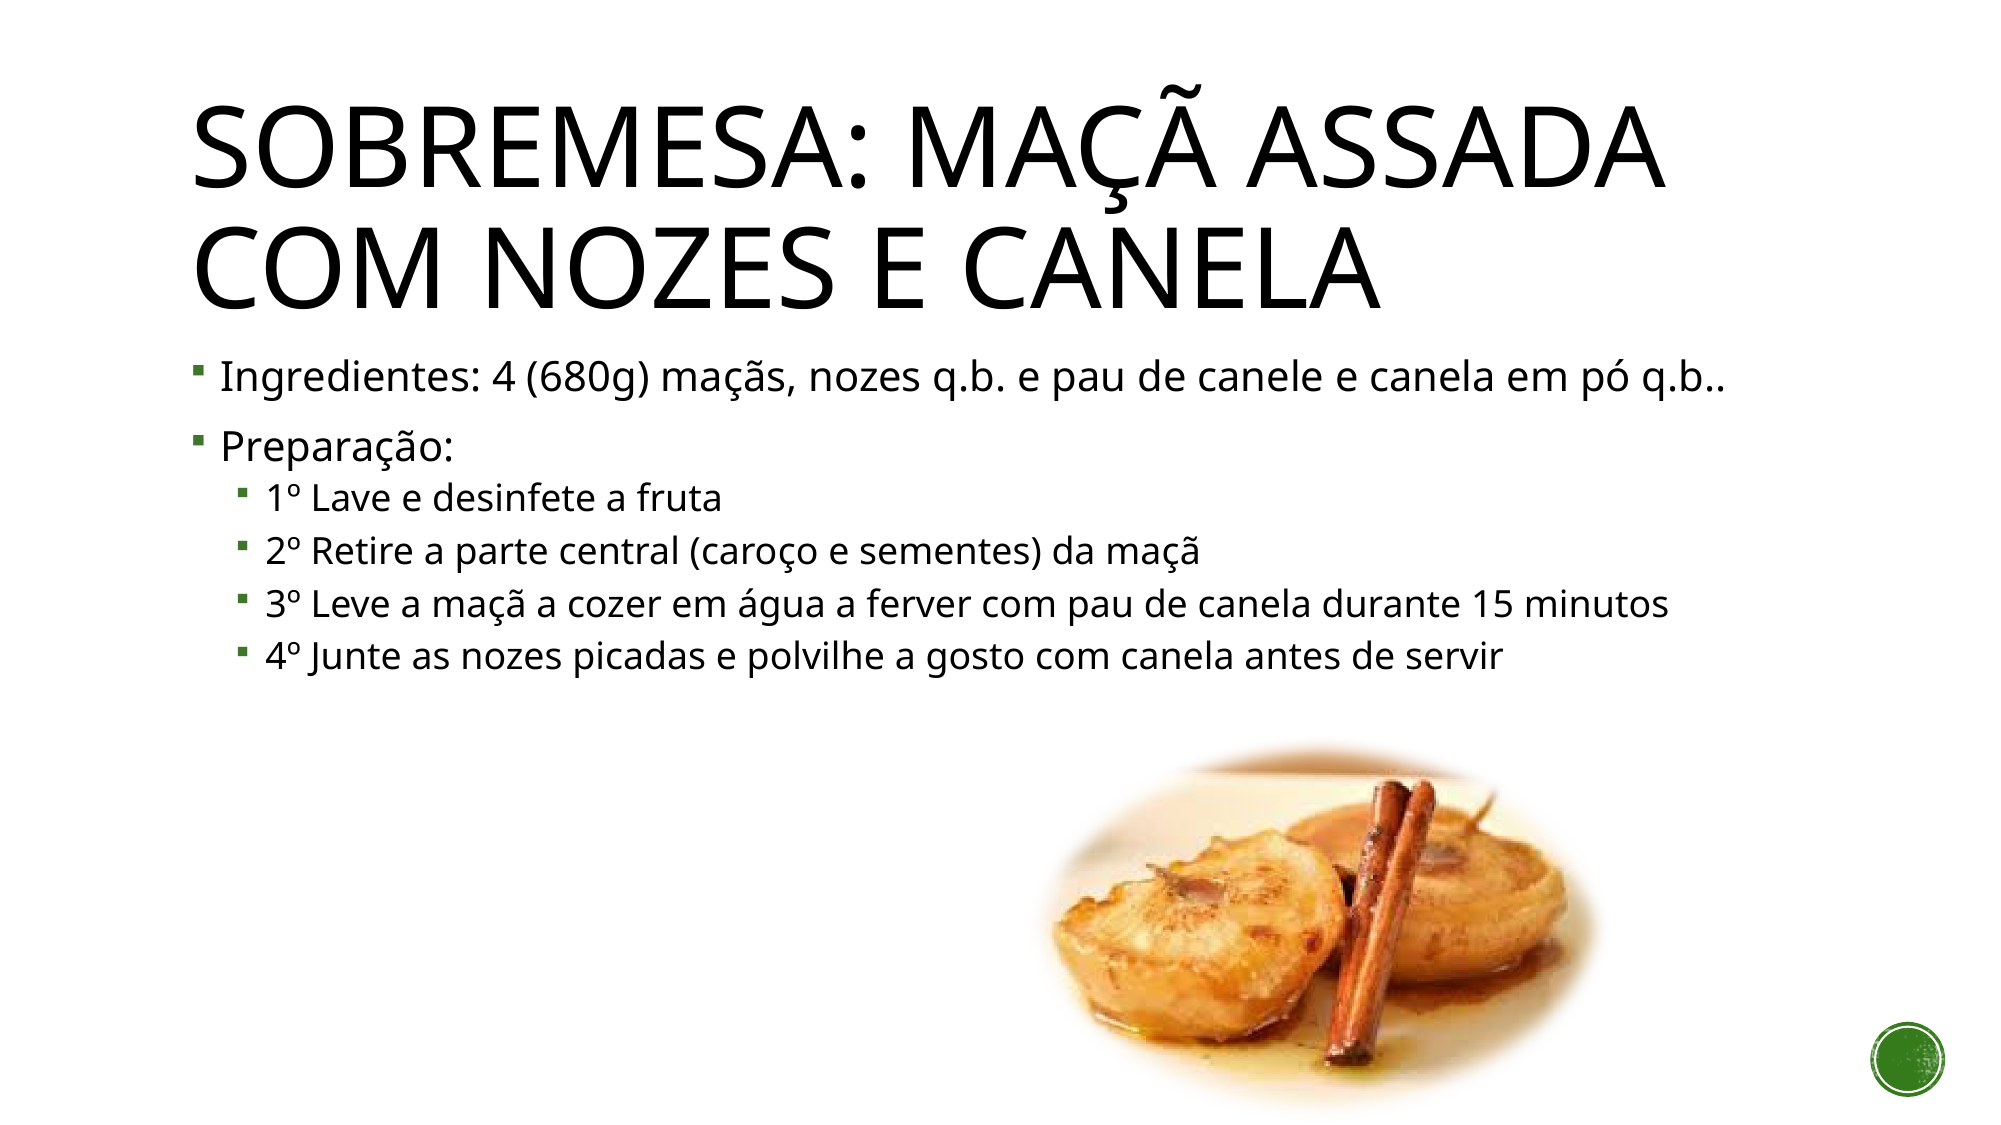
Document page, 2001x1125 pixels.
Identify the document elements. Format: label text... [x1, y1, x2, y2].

list Ingredientes: 4 (680g) maçãs, nozes q.b. e pau de canele e canela em pó q.b.. Preparação: 1º Lave e desinfete a fruta 2º Retire a parte central (caroço e sementes) da maçã 3º Leve a maçã a cozer em água a ferver com pau de canela durante 15 minutos 4º Junte as nozes picadas e polvilhe a gosto com canela antes de servir [175, 348, 1826, 1013]
title Sobremesa: Maçã assada com nozes e canela [175, 79, 1826, 344]
picture [1029, 738, 1609, 1120]
